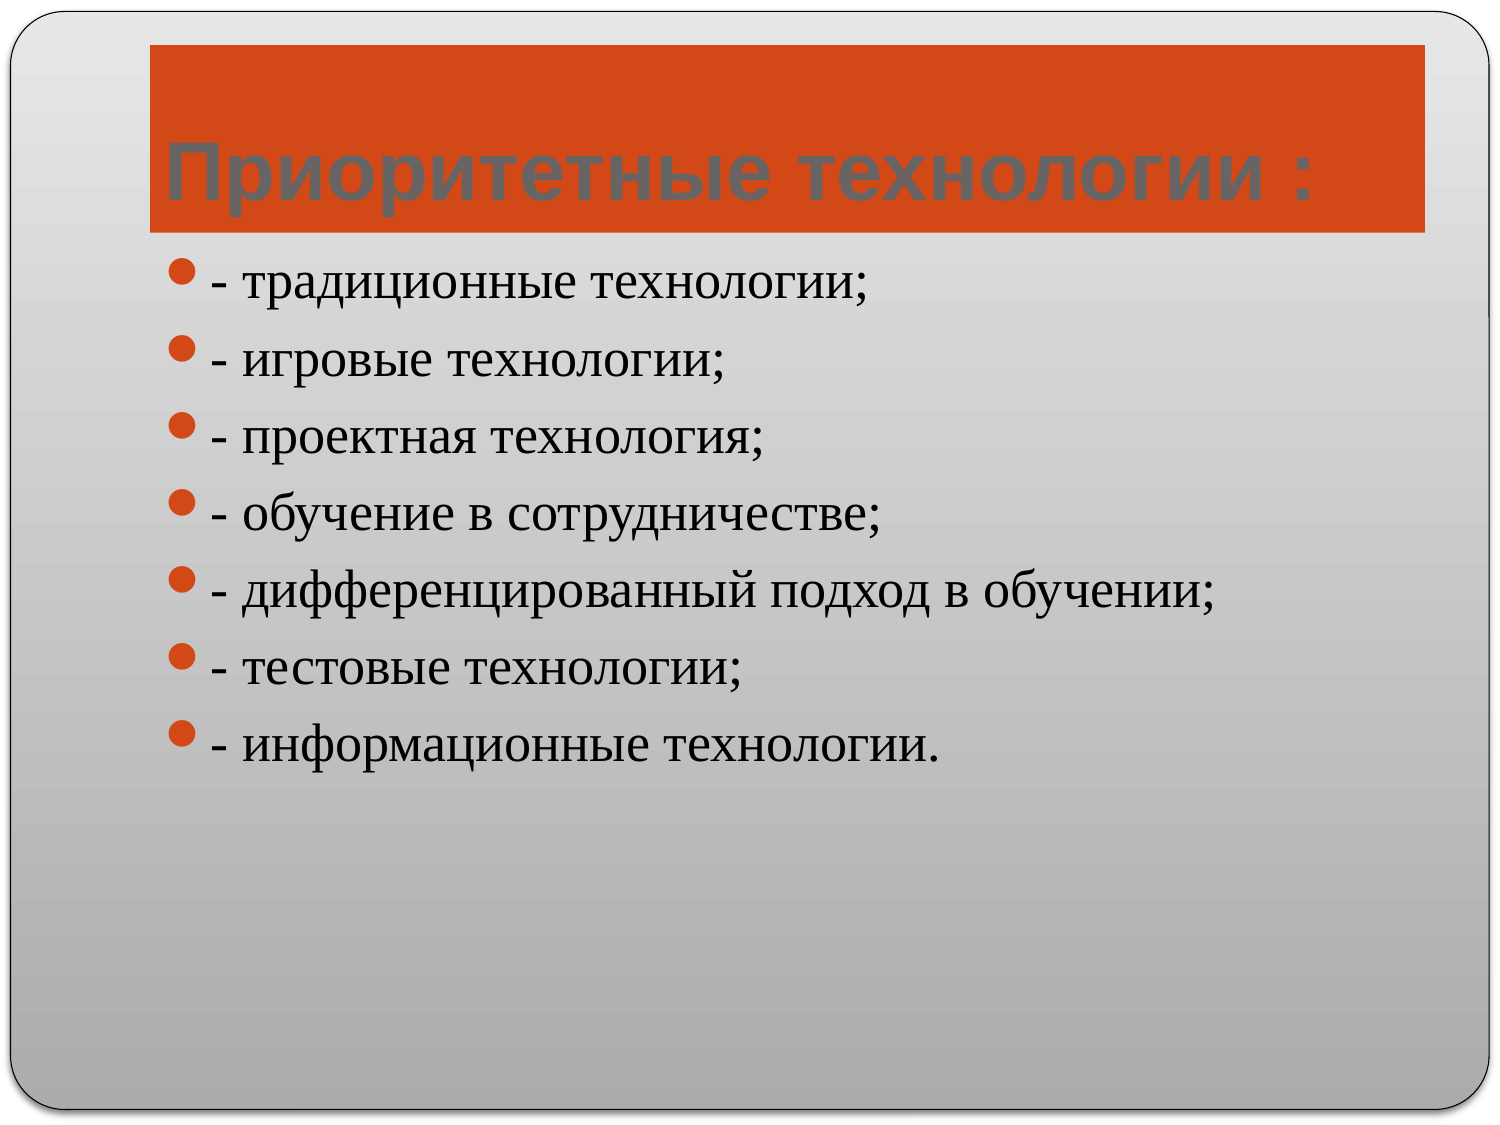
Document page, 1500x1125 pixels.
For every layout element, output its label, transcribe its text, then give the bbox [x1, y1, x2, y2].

list - традиционные технологии; - игровые технологии; - проектная технология; - обучение в сотрудничестве; - дифференцированный подход в обучении; - тестовые технологии; - информационные технологии. [150, 237, 1425, 988]
title Приоритетные технологии : [150, 45, 1425, 233]
